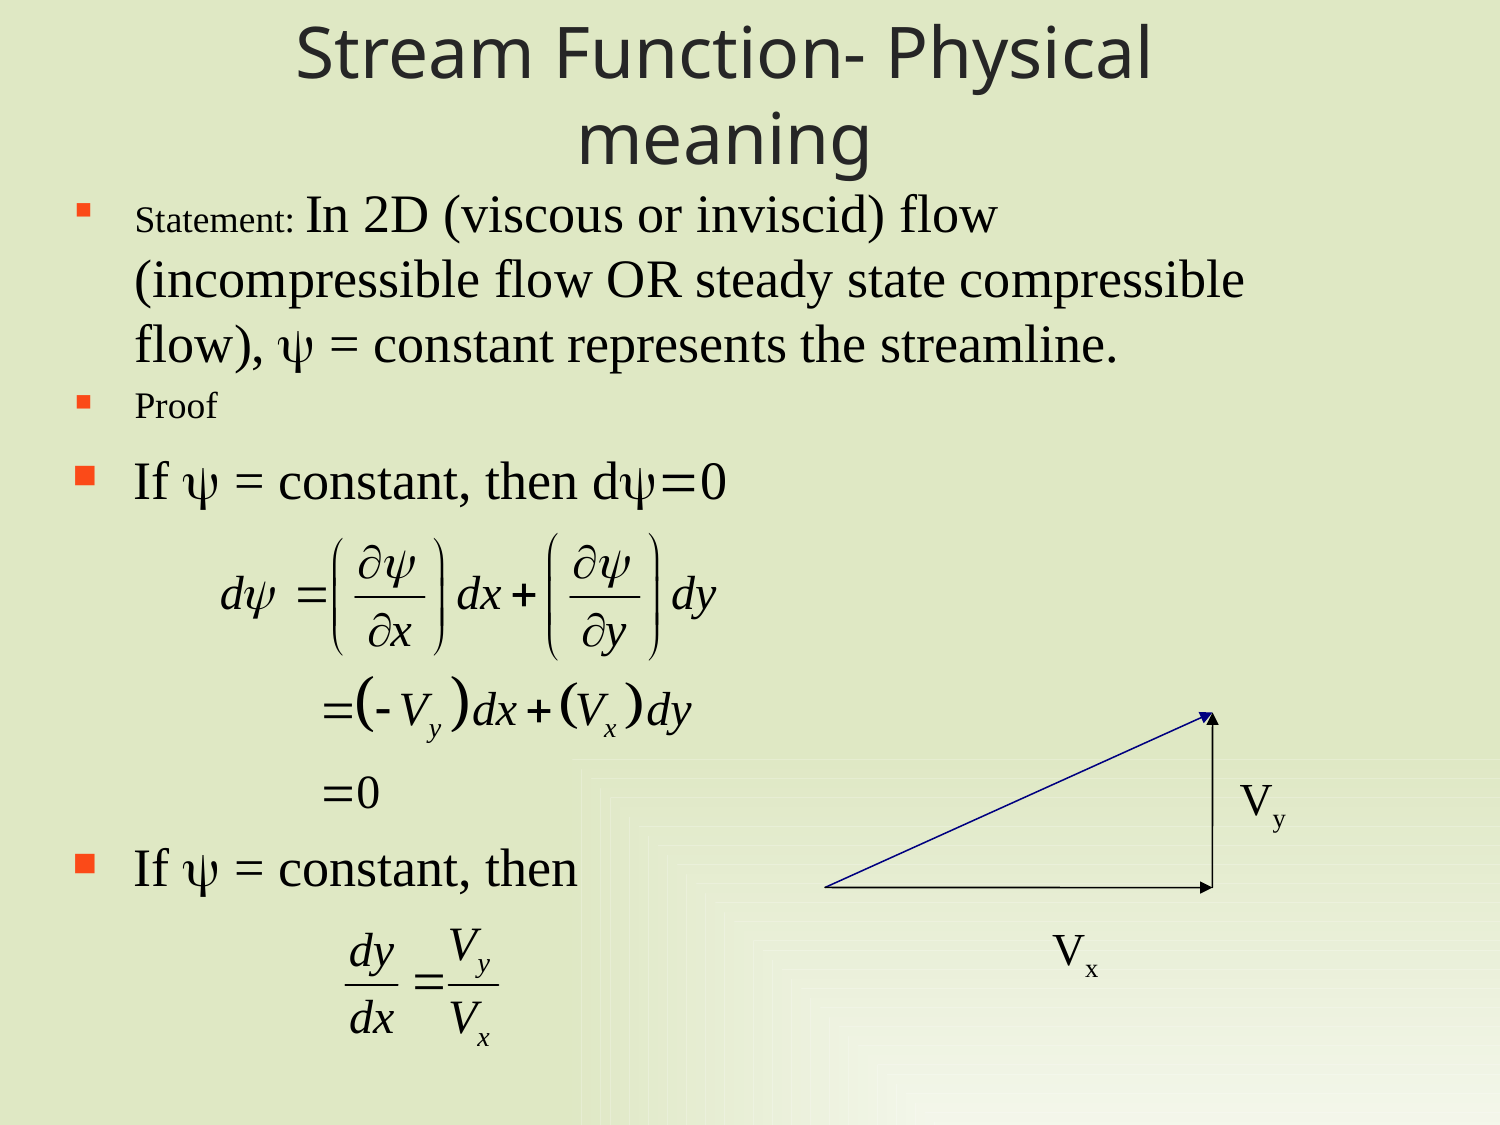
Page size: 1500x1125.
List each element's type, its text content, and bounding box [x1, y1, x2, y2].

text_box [212, 524, 726, 670]
text_box [824, 881, 1212, 894]
text_box [828, 711, 1212, 886]
text_box [1206, 712, 1219, 889]
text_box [312, 668, 701, 820]
title Stream Function- Physical meaning [225, 0, 1225, 170]
text_box If y = constant, then dy=0 [62, 437, 1338, 675]
text_box Statement: In 2D (viscous or inviscid) flow (incompressible flow OR steady state compressible flow), y = constant represents the streamline. Proof [63, 170, 1339, 409]
text_box If y = constant, then [62, 824, 1338, 1063]
text_box Vy [1224, 762, 1304, 840]
text_box Vx [1037, 912, 1117, 990]
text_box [337, 912, 510, 1057]
